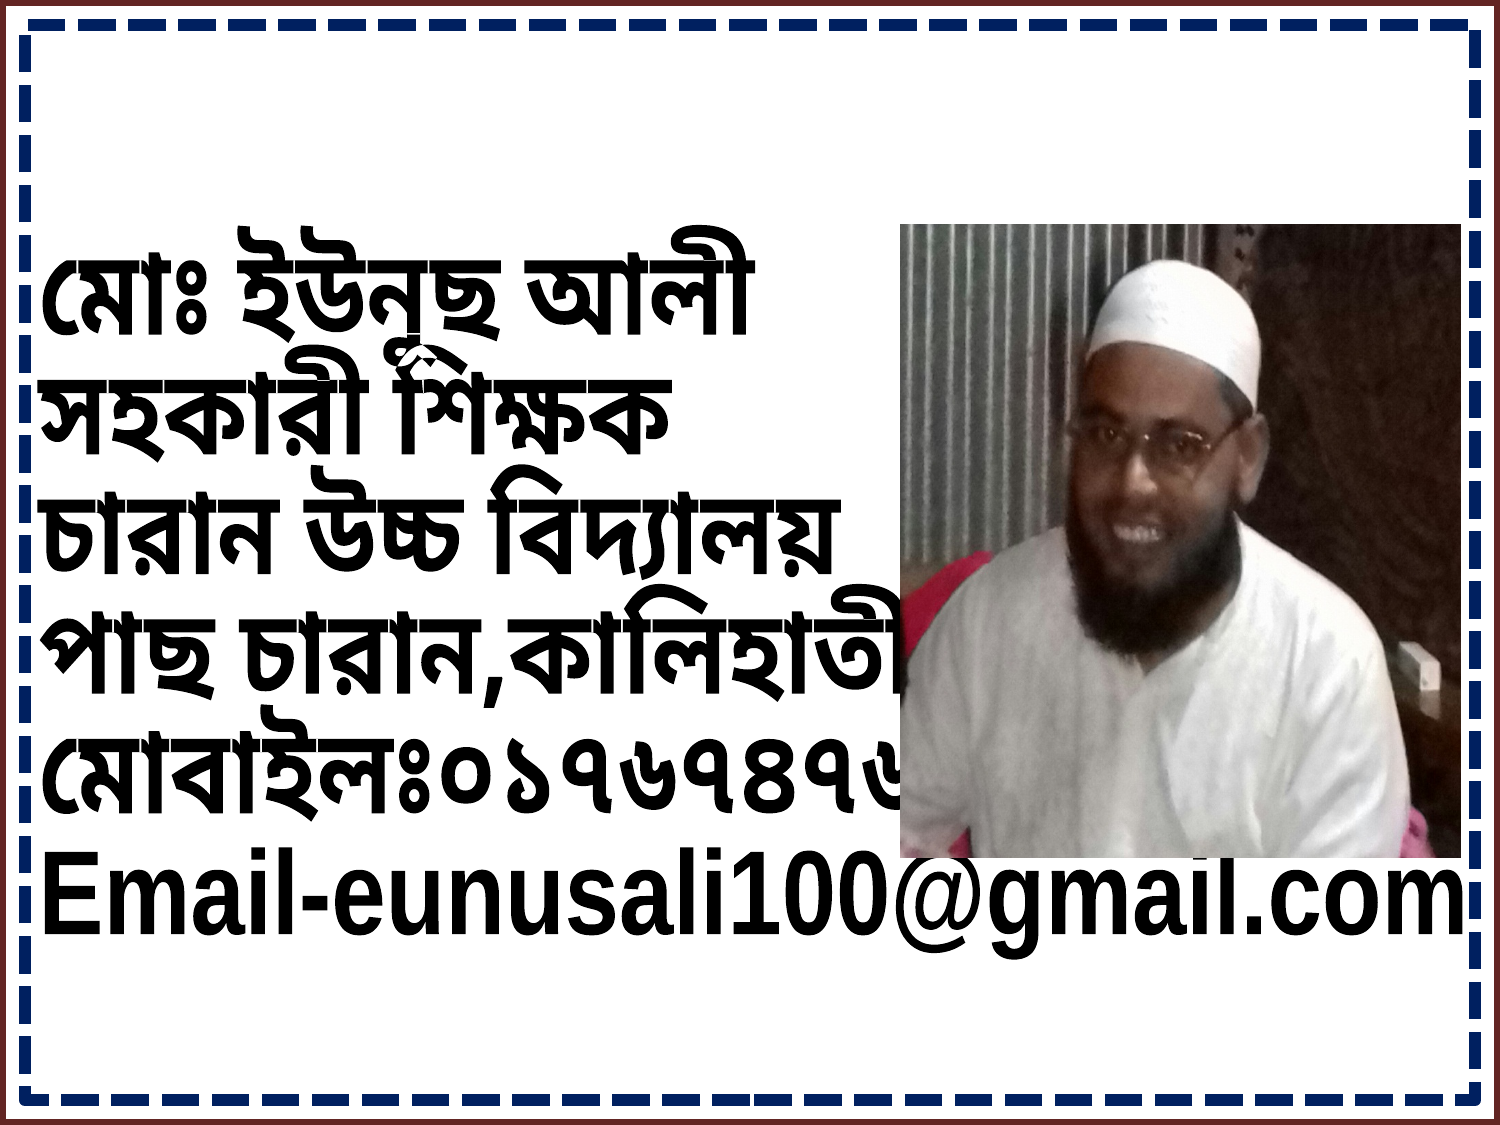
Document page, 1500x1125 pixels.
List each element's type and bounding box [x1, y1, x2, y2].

picture [899, 224, 1461, 858]
